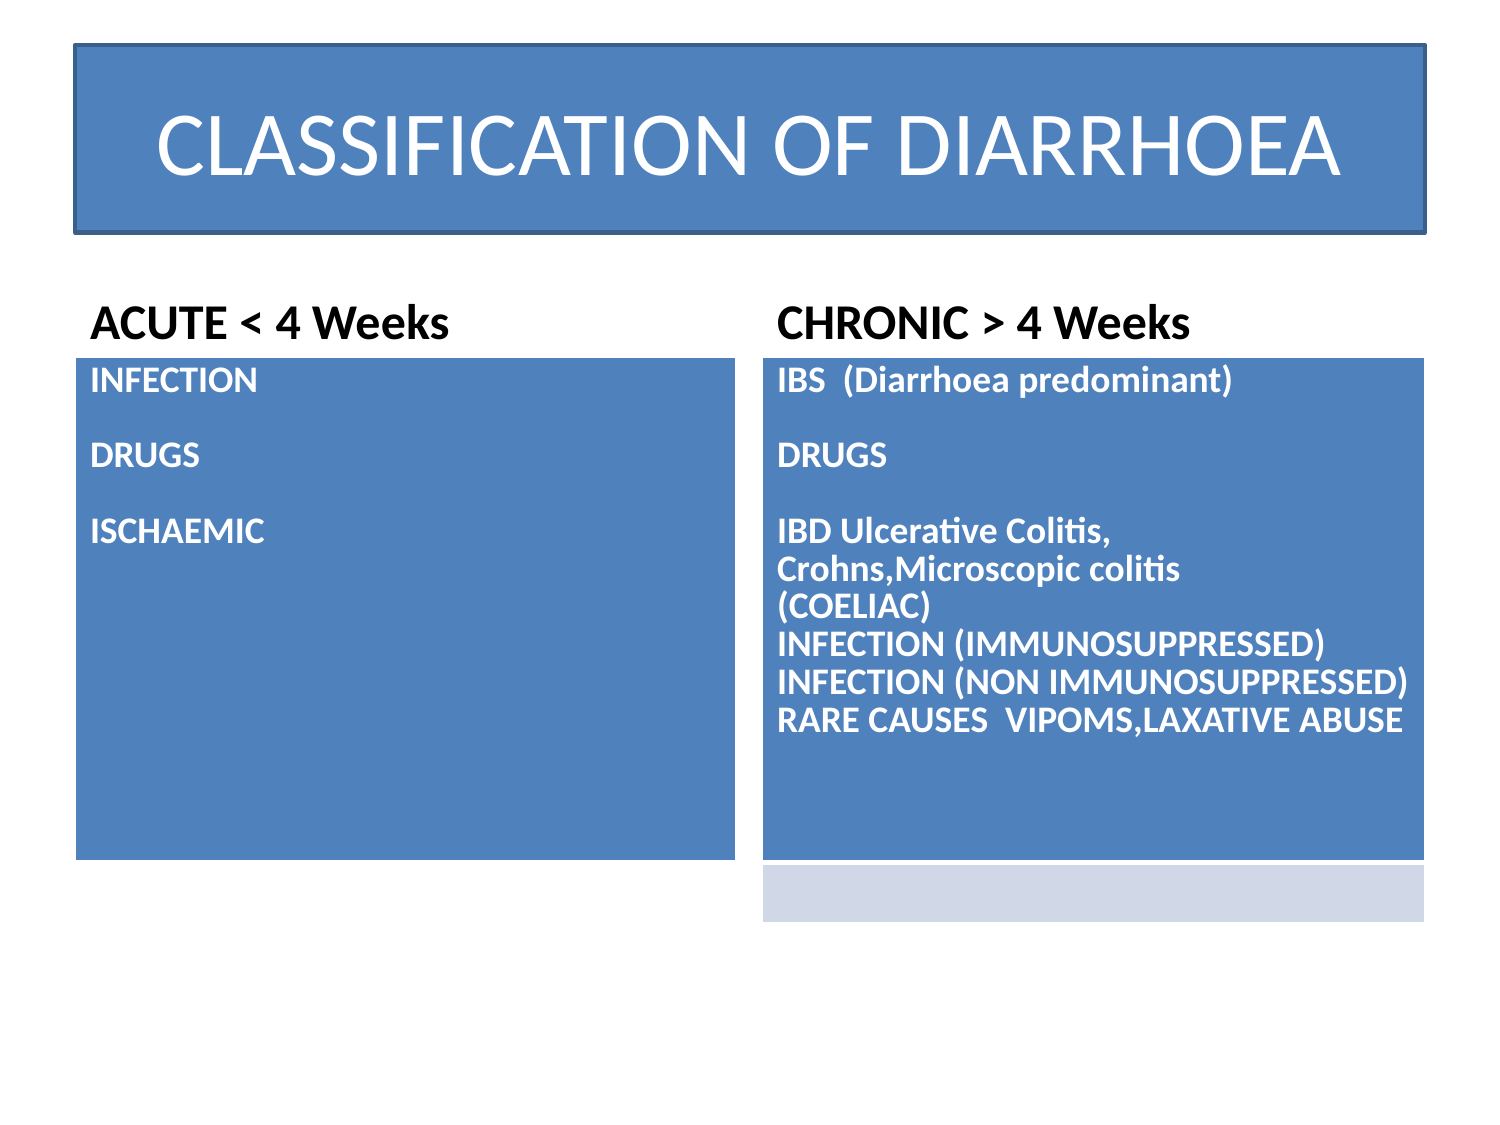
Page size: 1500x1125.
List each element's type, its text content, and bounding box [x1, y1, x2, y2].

table_header IBS (Diarrhoea predominant) DRUGS IBD Ulcerative Colitis, Crohns,Microscopic colitis (COELIAC) INFECTION (IMMUNOSUPPRESSED) INFECTION (NON IMMUNOSUPPRESSED) RARE CAUSES VIPOMS,LAXATIVE ABUSE [763, 358, 1424, 860]
table_header INFECTION DRUGS ISCHAEMIC [76, 358, 735, 860]
list CHRONIC > 4 Weeks [761, 251, 1425, 356]
title CLASSIFICATION OF DIARRHOEA [73, 43, 1427, 235]
list ACUTE < 4 Weeks [75, 251, 738, 357]
table_cell [763, 865, 1424, 922]
